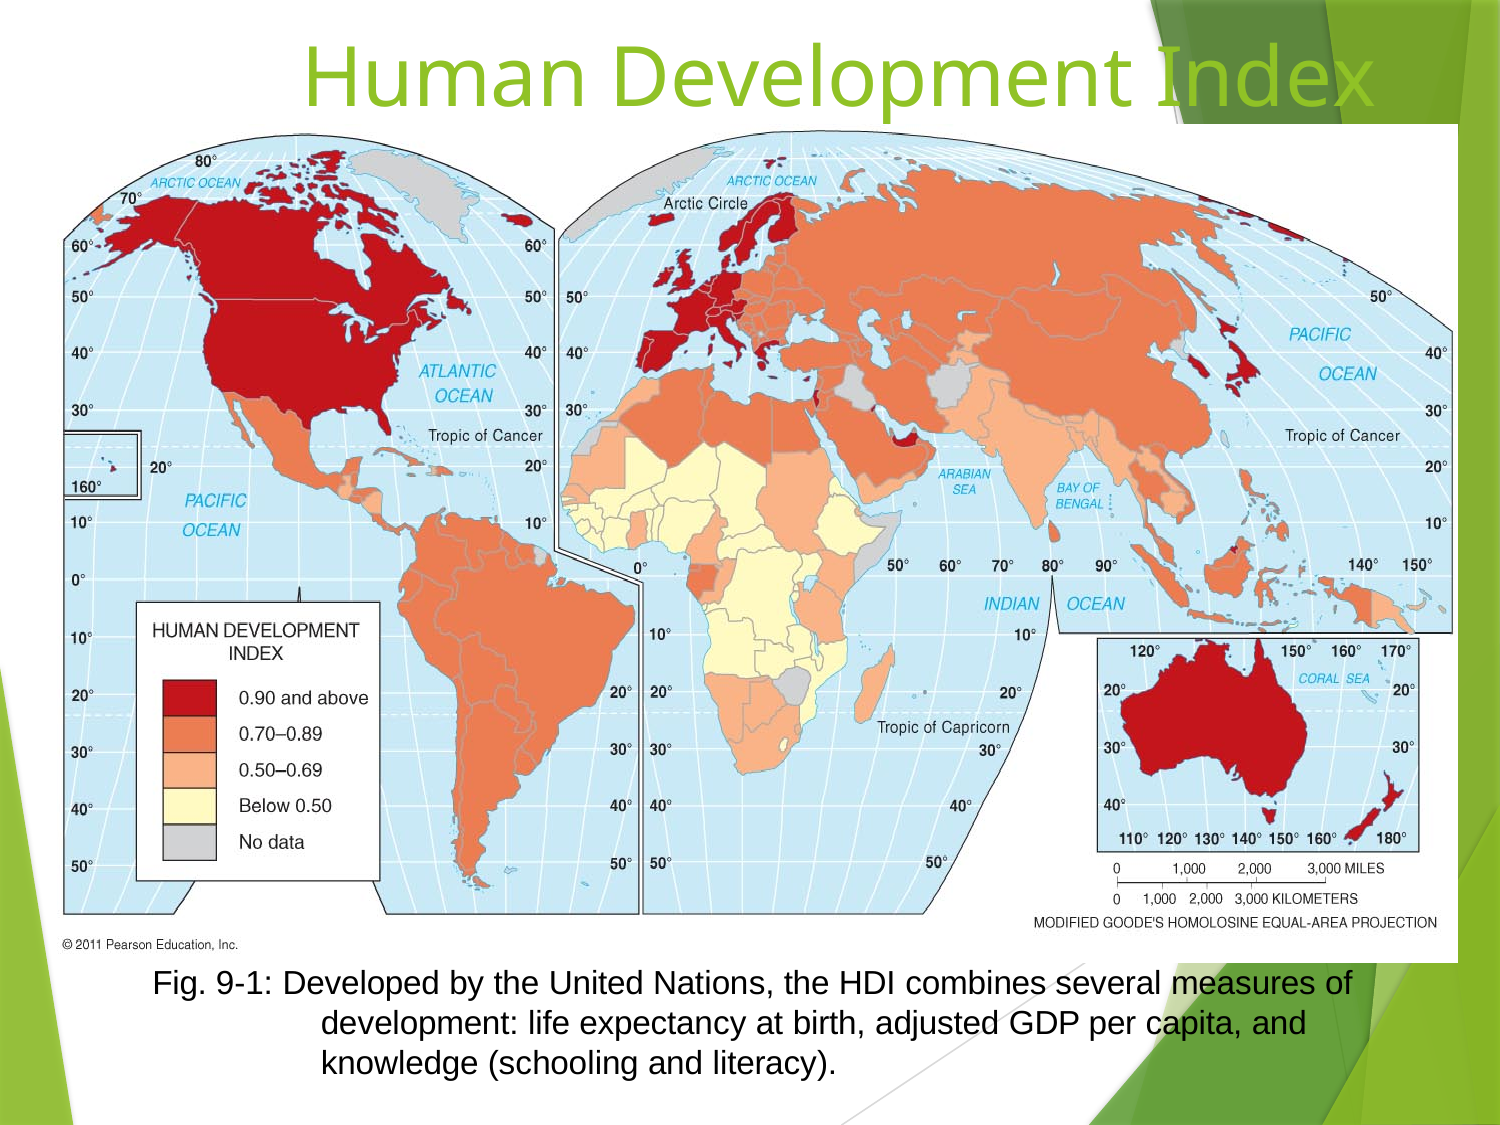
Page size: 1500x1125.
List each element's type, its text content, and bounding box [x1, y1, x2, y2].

title Human Development Index [112, 0, 1450, 123]
picture [57, 124, 1459, 963]
text_box Fig. 9-1: Developed by the United Nations, the HDI combines several measures of development: life expectancy at birth, adjusted GDP per capita, and knowledge (schooling and literacy). [150, 972, 1366, 1081]
